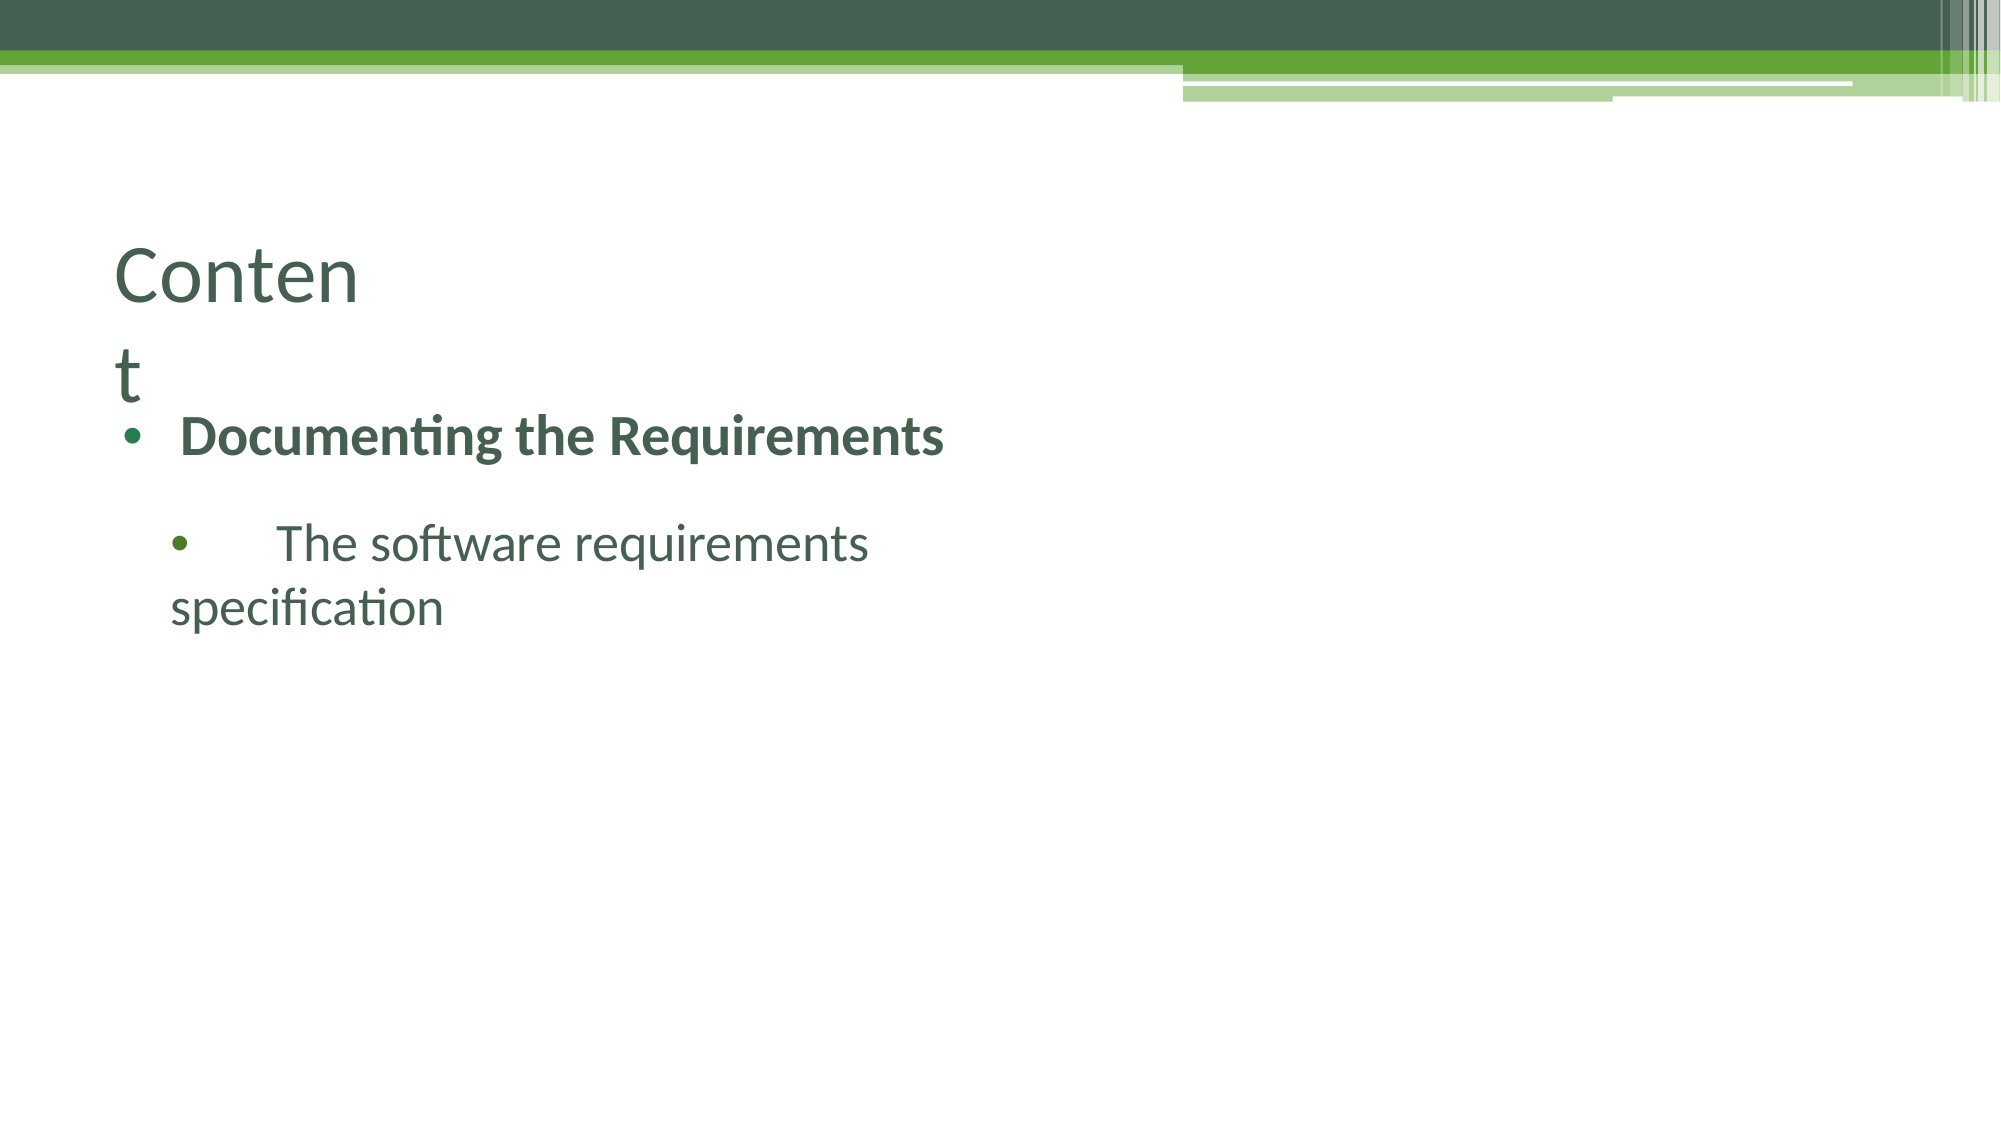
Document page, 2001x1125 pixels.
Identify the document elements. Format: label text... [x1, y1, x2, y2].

text_box • Documenting the Requirements • The software requirements specification [120, 394, 1115, 637]
title Content [112, 217, 389, 420]
